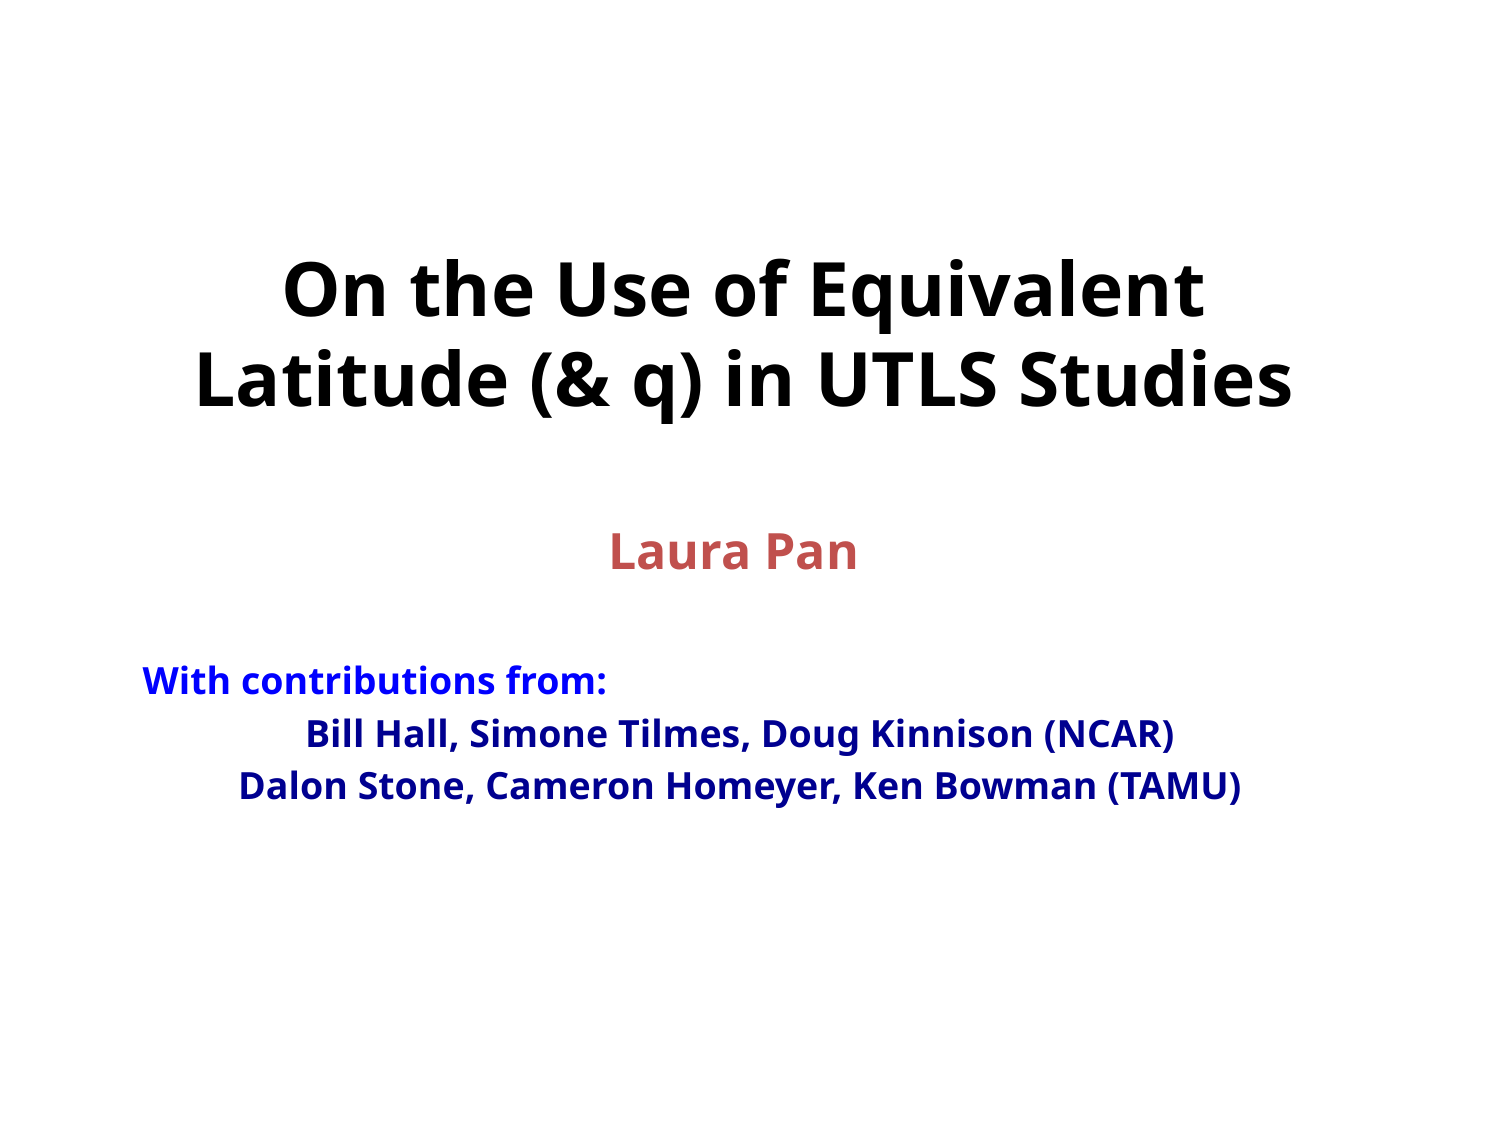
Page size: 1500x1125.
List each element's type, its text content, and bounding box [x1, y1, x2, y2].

subtitle Laura Pan With contributions from: Bill Hall, Simone Tilmes, Doug Kinnison (NCAR) Dalon Stone, Cameron Homeyer, Ken Bowman (TAMU) [127, 512, 1353, 918]
title On the Use of Equivalent Latitude (& q) in UTLS Studies [162, 174, 1325, 488]
